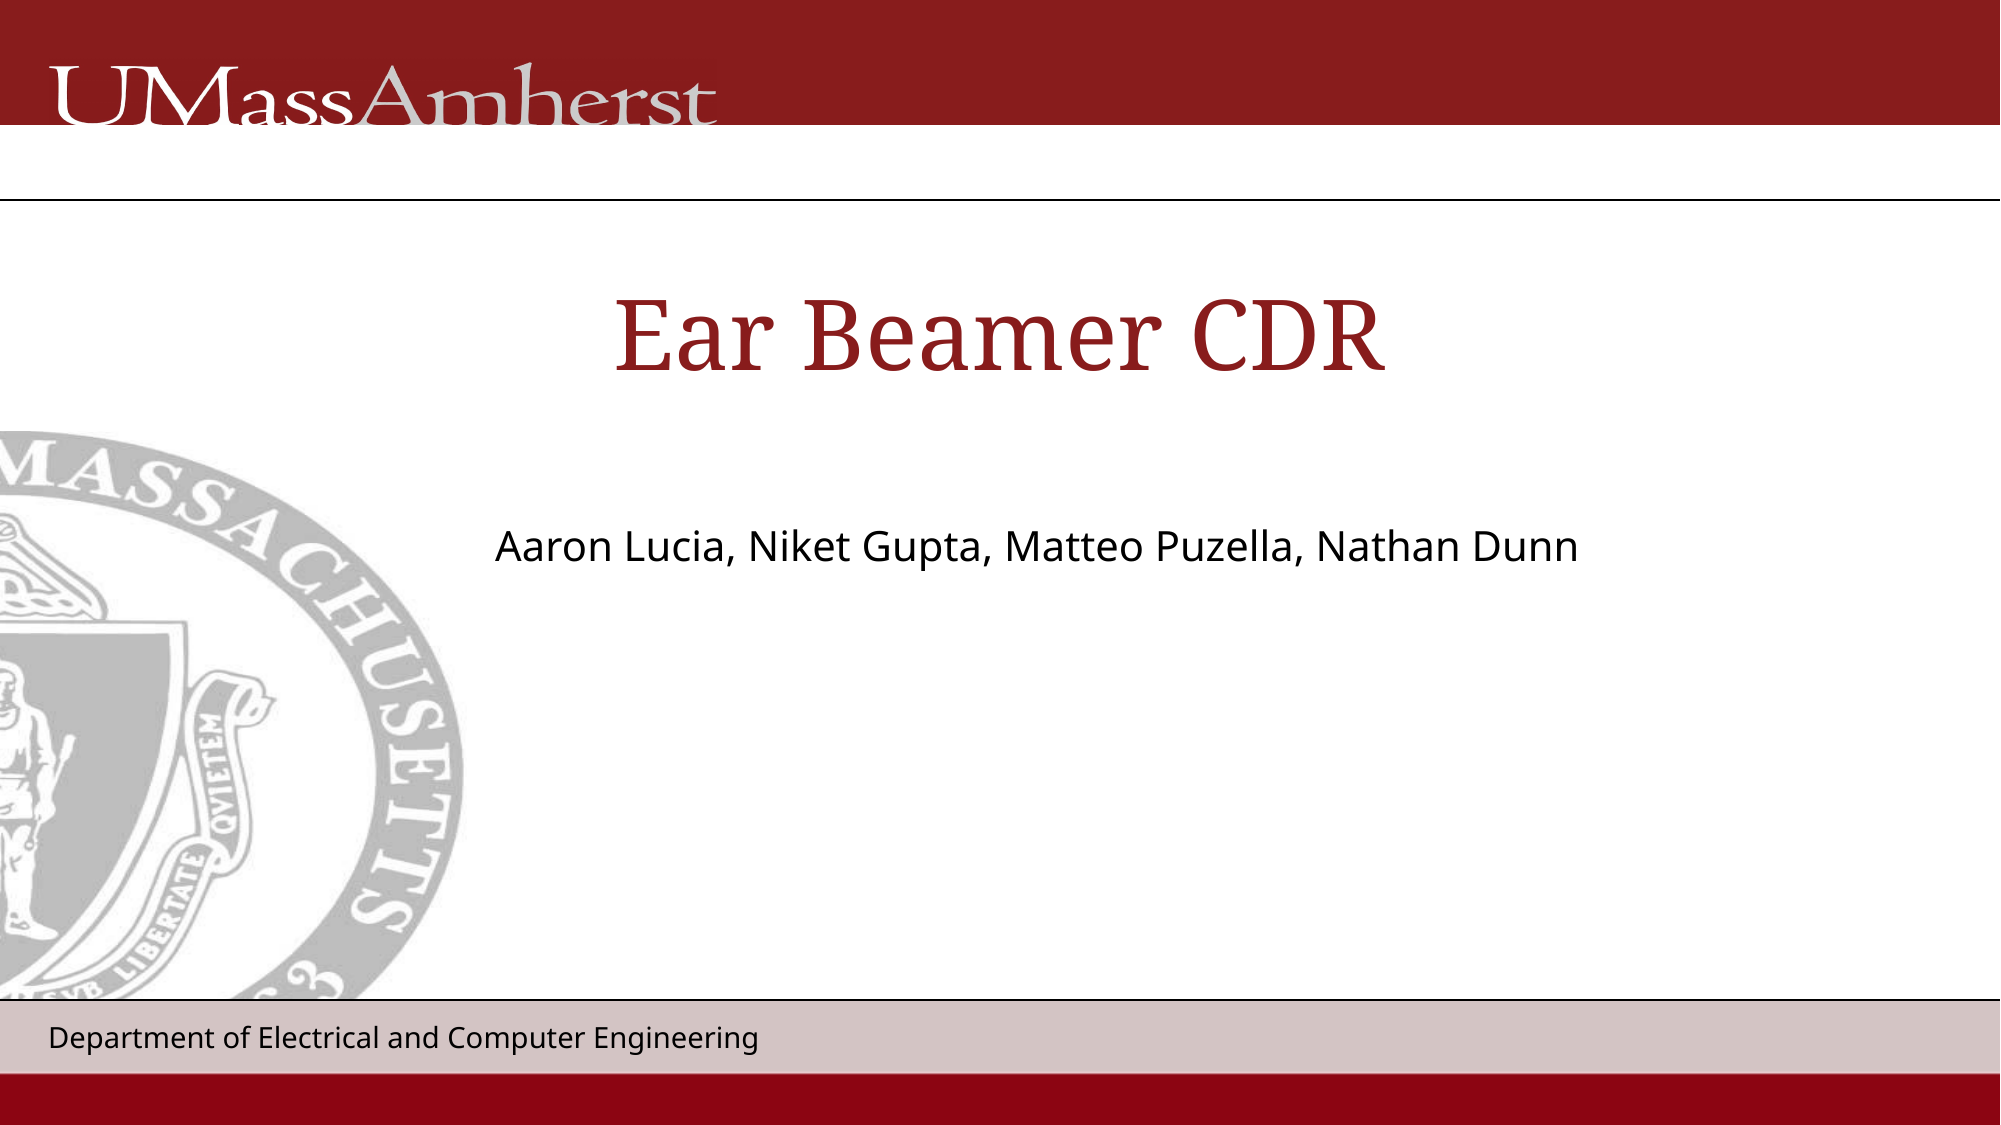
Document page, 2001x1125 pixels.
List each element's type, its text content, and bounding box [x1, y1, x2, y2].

title Ear Beamer CDR [249, 237, 1750, 425]
subtitle Aaron Lucia, Niket Gupta, Matteo Puzella, Nathan Dunn [391, 512, 1609, 800]
picture [0, 431, 467, 999]
picture [0, 1001, 2000, 1125]
picture [0, 0, 2000, 125]
